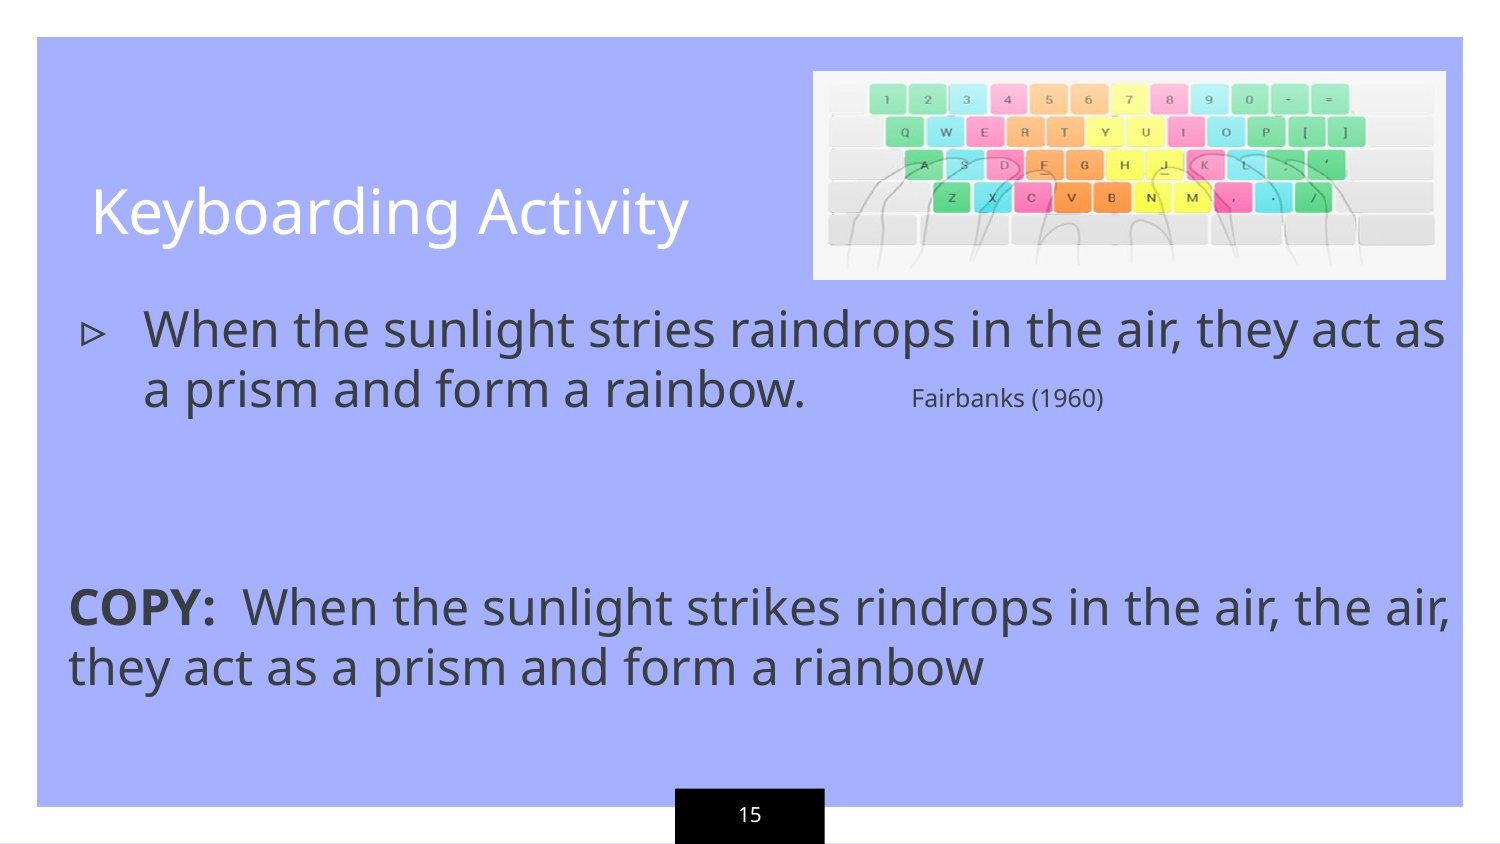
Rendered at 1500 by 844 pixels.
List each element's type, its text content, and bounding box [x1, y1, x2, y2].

slide_number ‹#› [675, 788, 825, 844]
text_box [813, 286, 1119, 364]
list When the sunlight stries raindrops in the air, they act as a prism and form a rainbow. Fairbanks (1960) COPY: When the sunlight strikes rindrops in the air, the air, they act as a prism and form a rianbow [53, 282, 1477, 743]
picture [813, 71, 1447, 280]
title Keyboarding Activity [75, 71, 811, 262]
